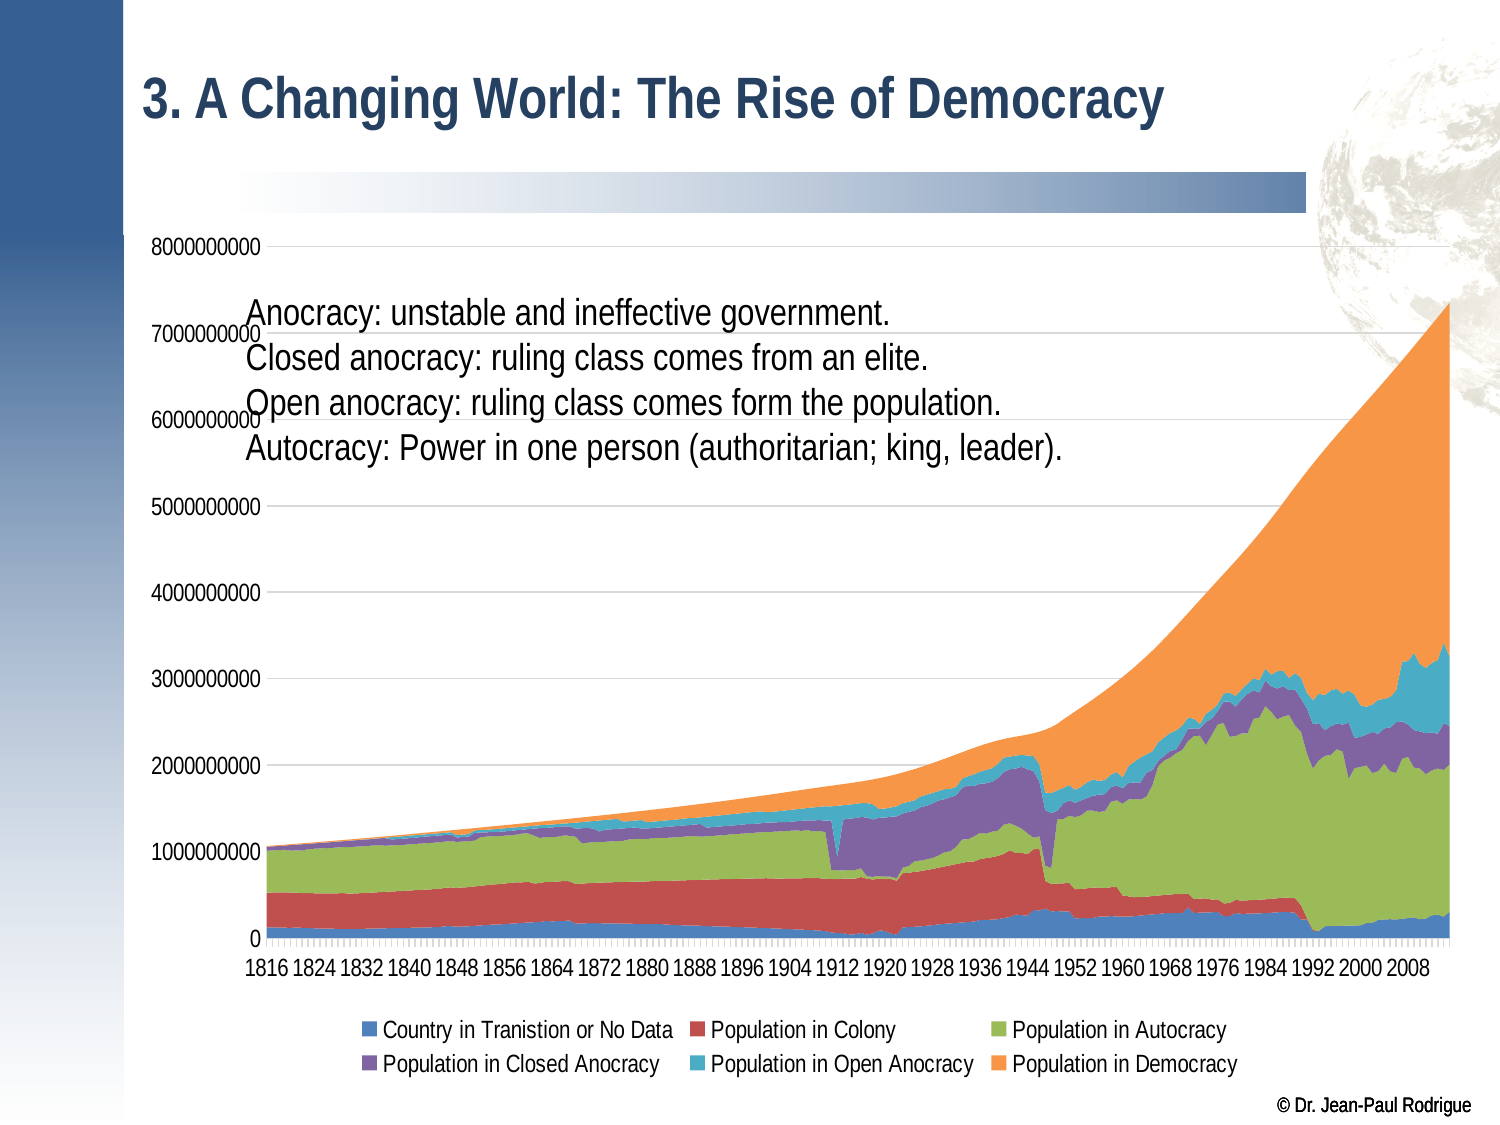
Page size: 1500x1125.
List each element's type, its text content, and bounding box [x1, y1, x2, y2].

chart [123, 214, 1477, 1084]
title 3. A Changing World: The Rise of Democracy [127, 16, 1476, 173]
